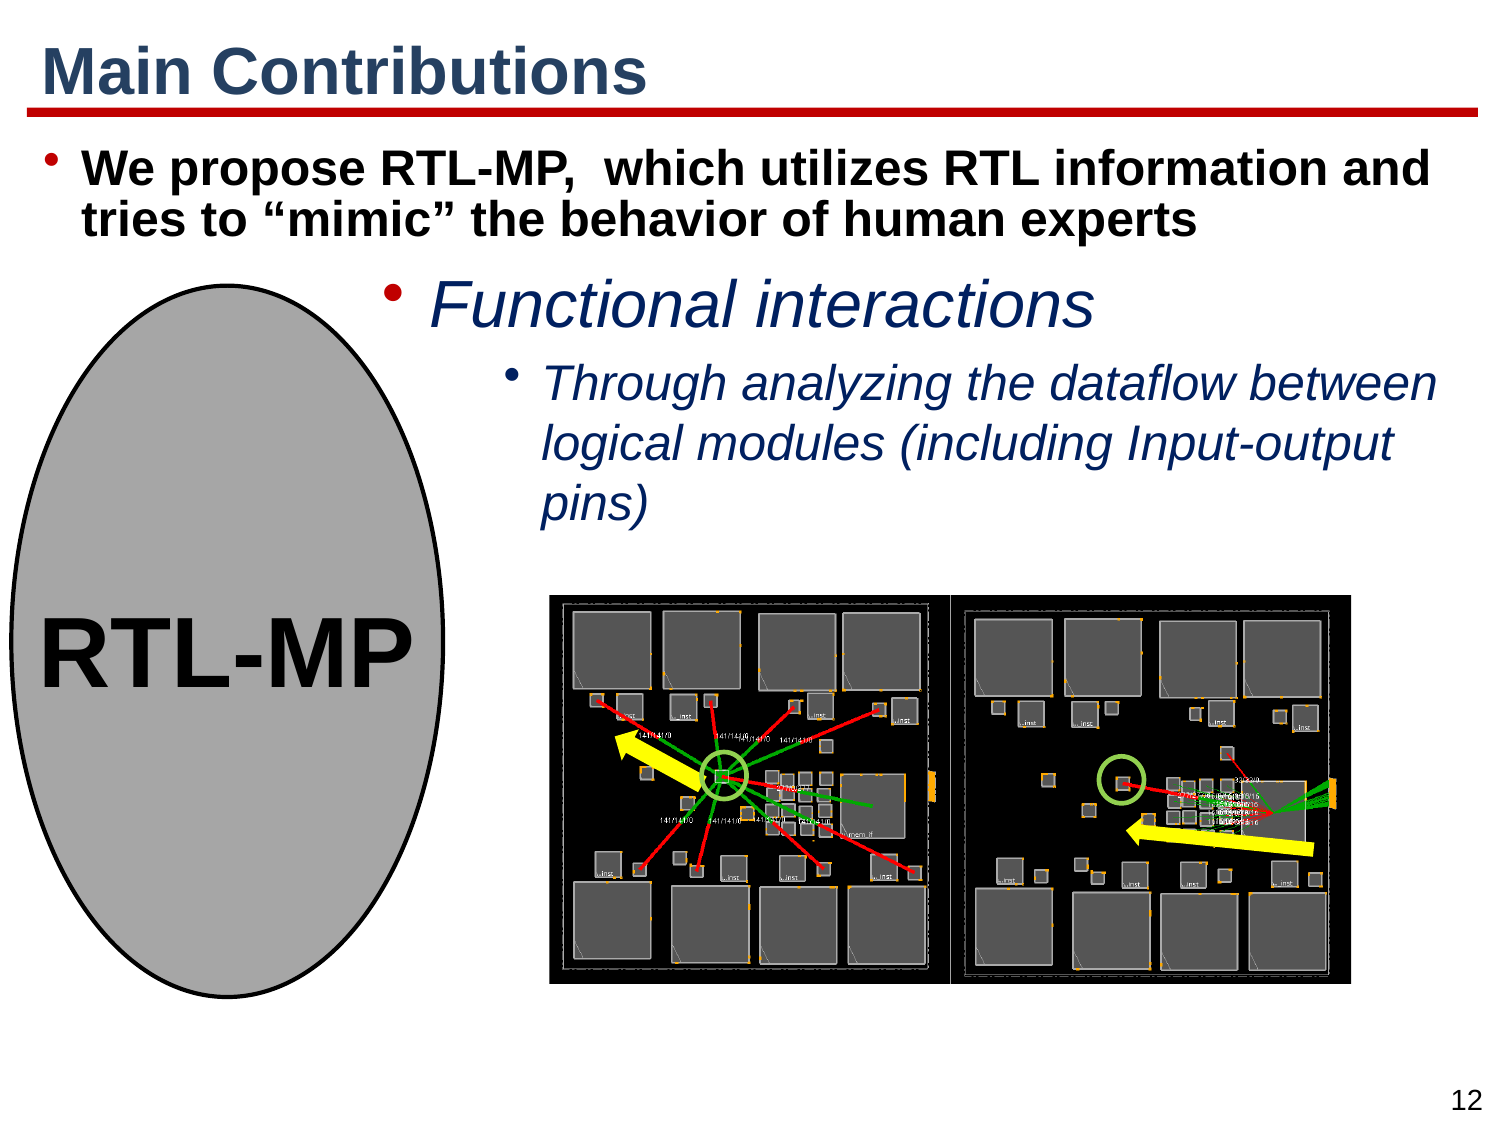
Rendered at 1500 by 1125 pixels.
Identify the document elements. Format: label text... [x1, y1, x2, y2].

text_box Functional interactions Through analyzing the dataflow between logical modules (including Input-output pins) [320, 265, 1500, 671]
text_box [549, 594, 1352, 985]
list We propose RTL-MP, which utilizes RTL information and tries to “mimic” the behavior of human experts [27, 137, 1478, 284]
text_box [11, 285, 774, 998]
title Main Contributions [26, 23, 1479, 122]
